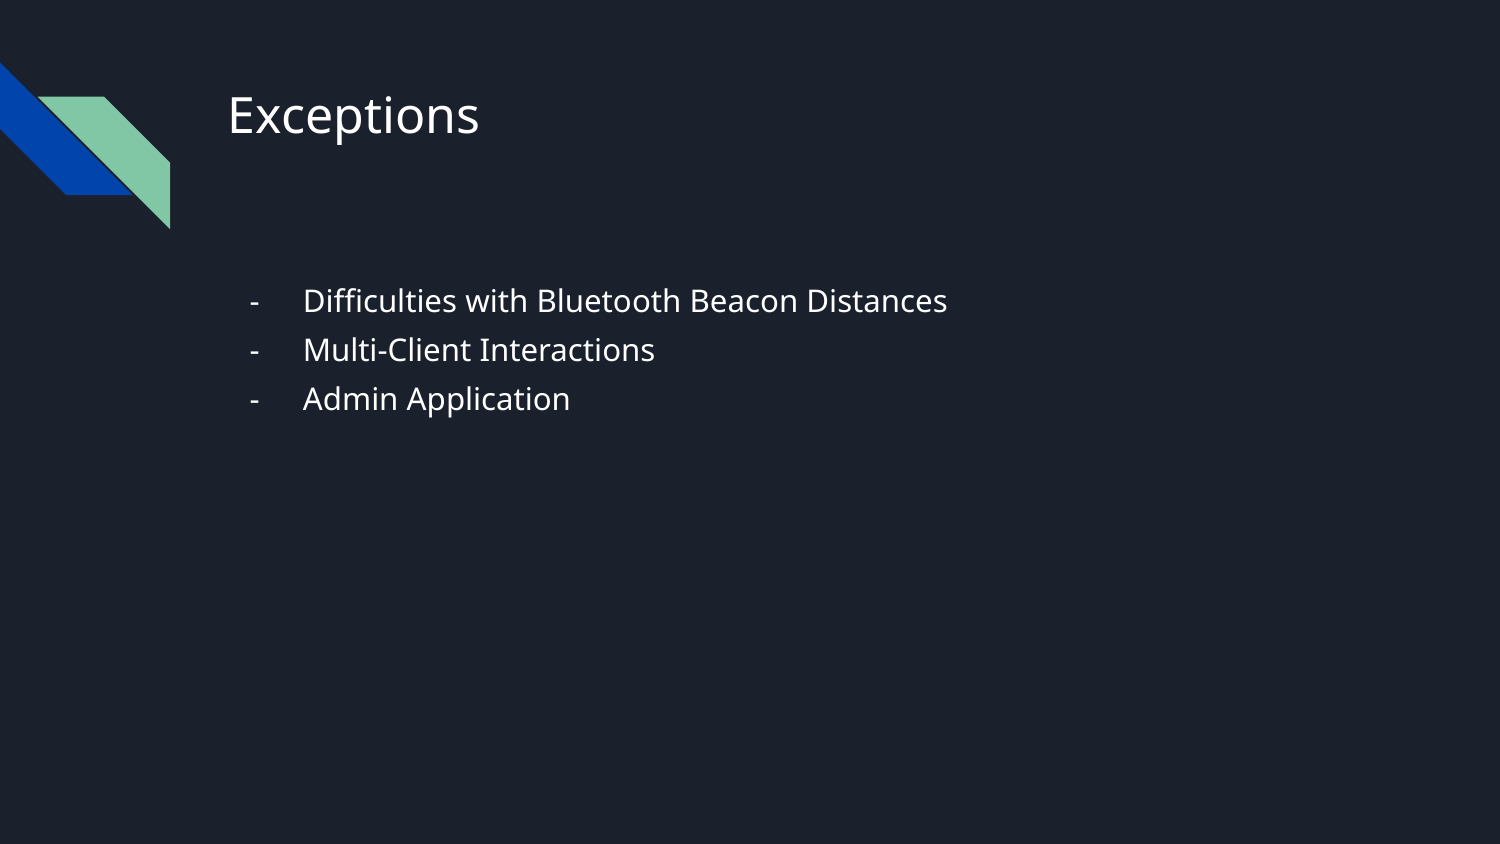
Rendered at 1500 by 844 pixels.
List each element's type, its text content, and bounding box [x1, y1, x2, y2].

list Difficulties with Bluetooth Beacon Distances Multi-Client Interactions Admin Application [212, 257, 1368, 735]
title Exceptions [212, 64, 1368, 215]
